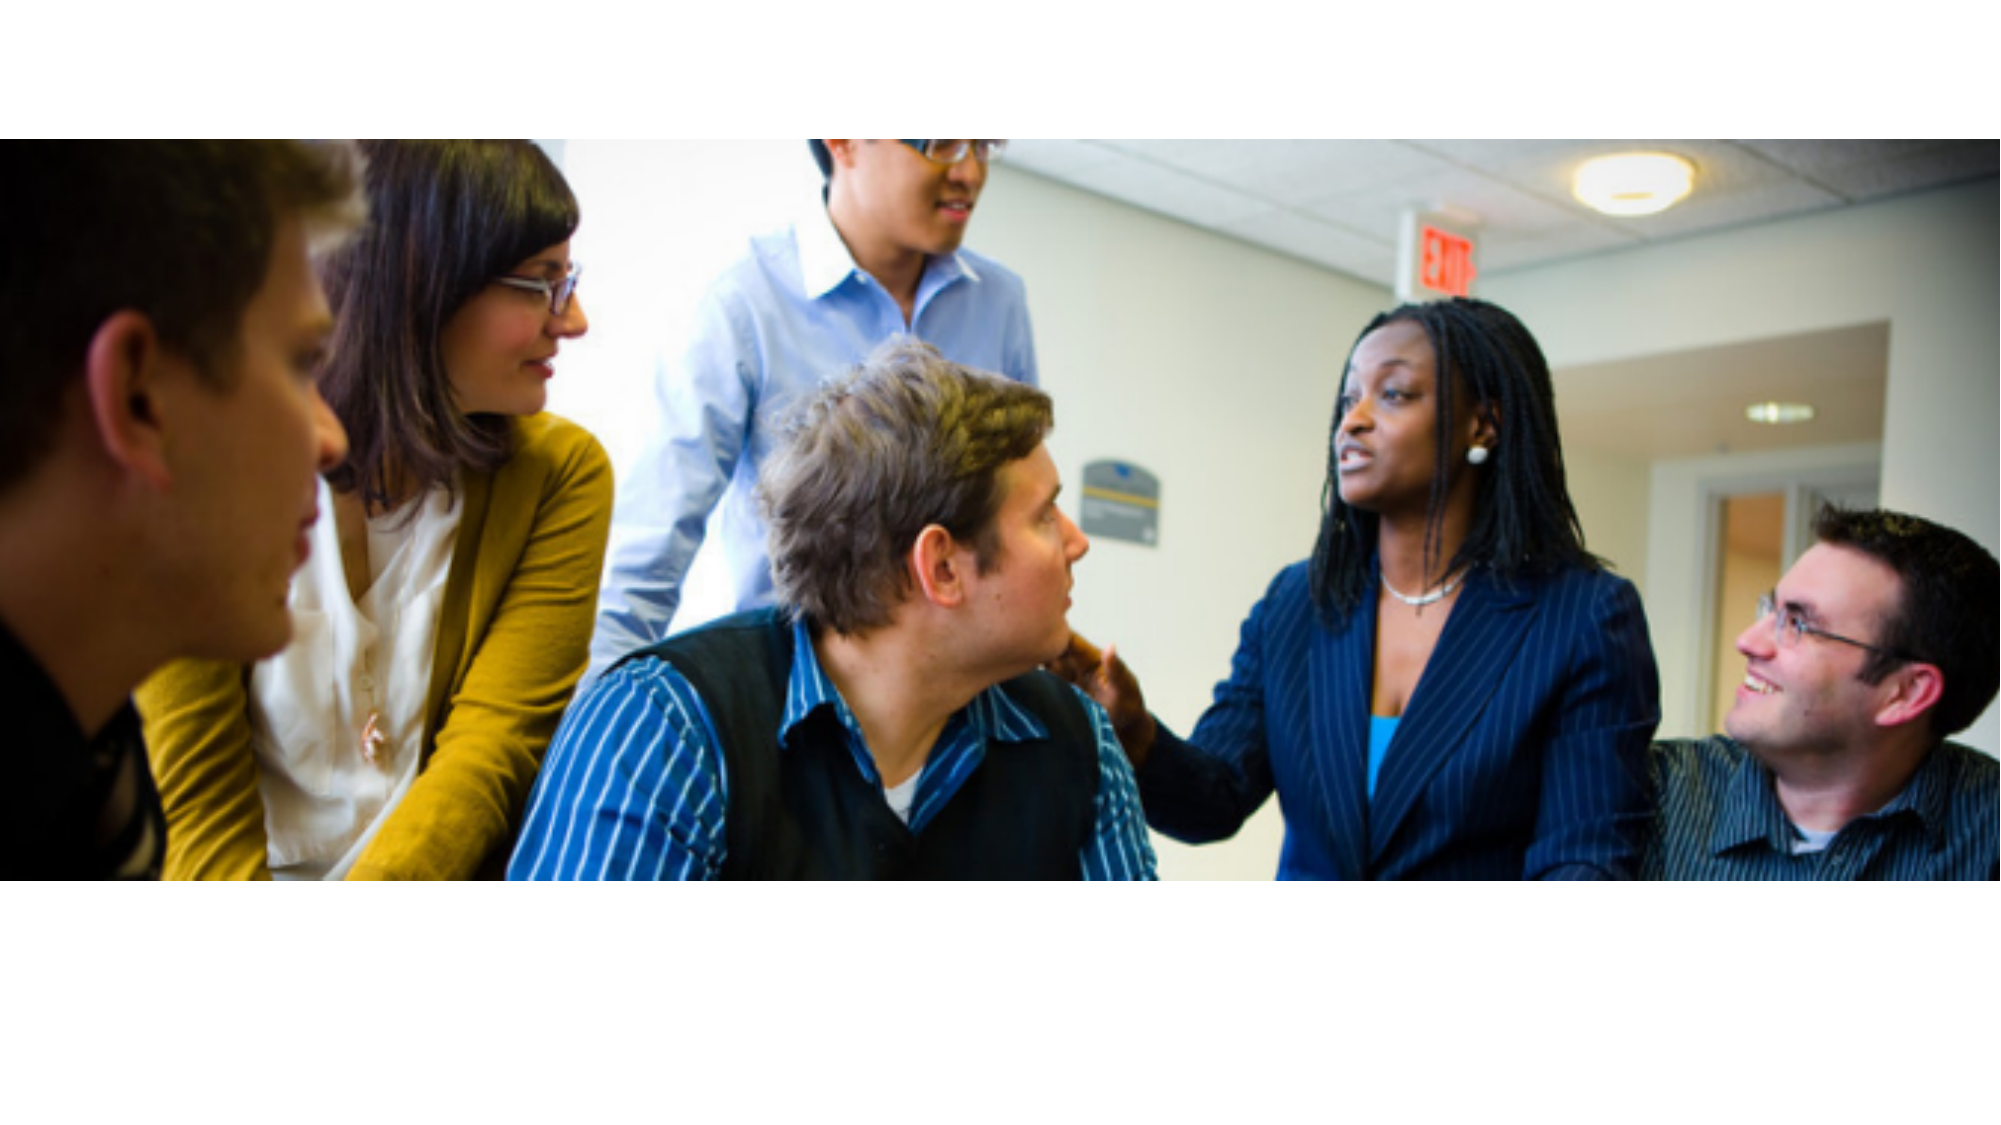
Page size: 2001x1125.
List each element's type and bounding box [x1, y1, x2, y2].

picture [0, 139, 2000, 881]
